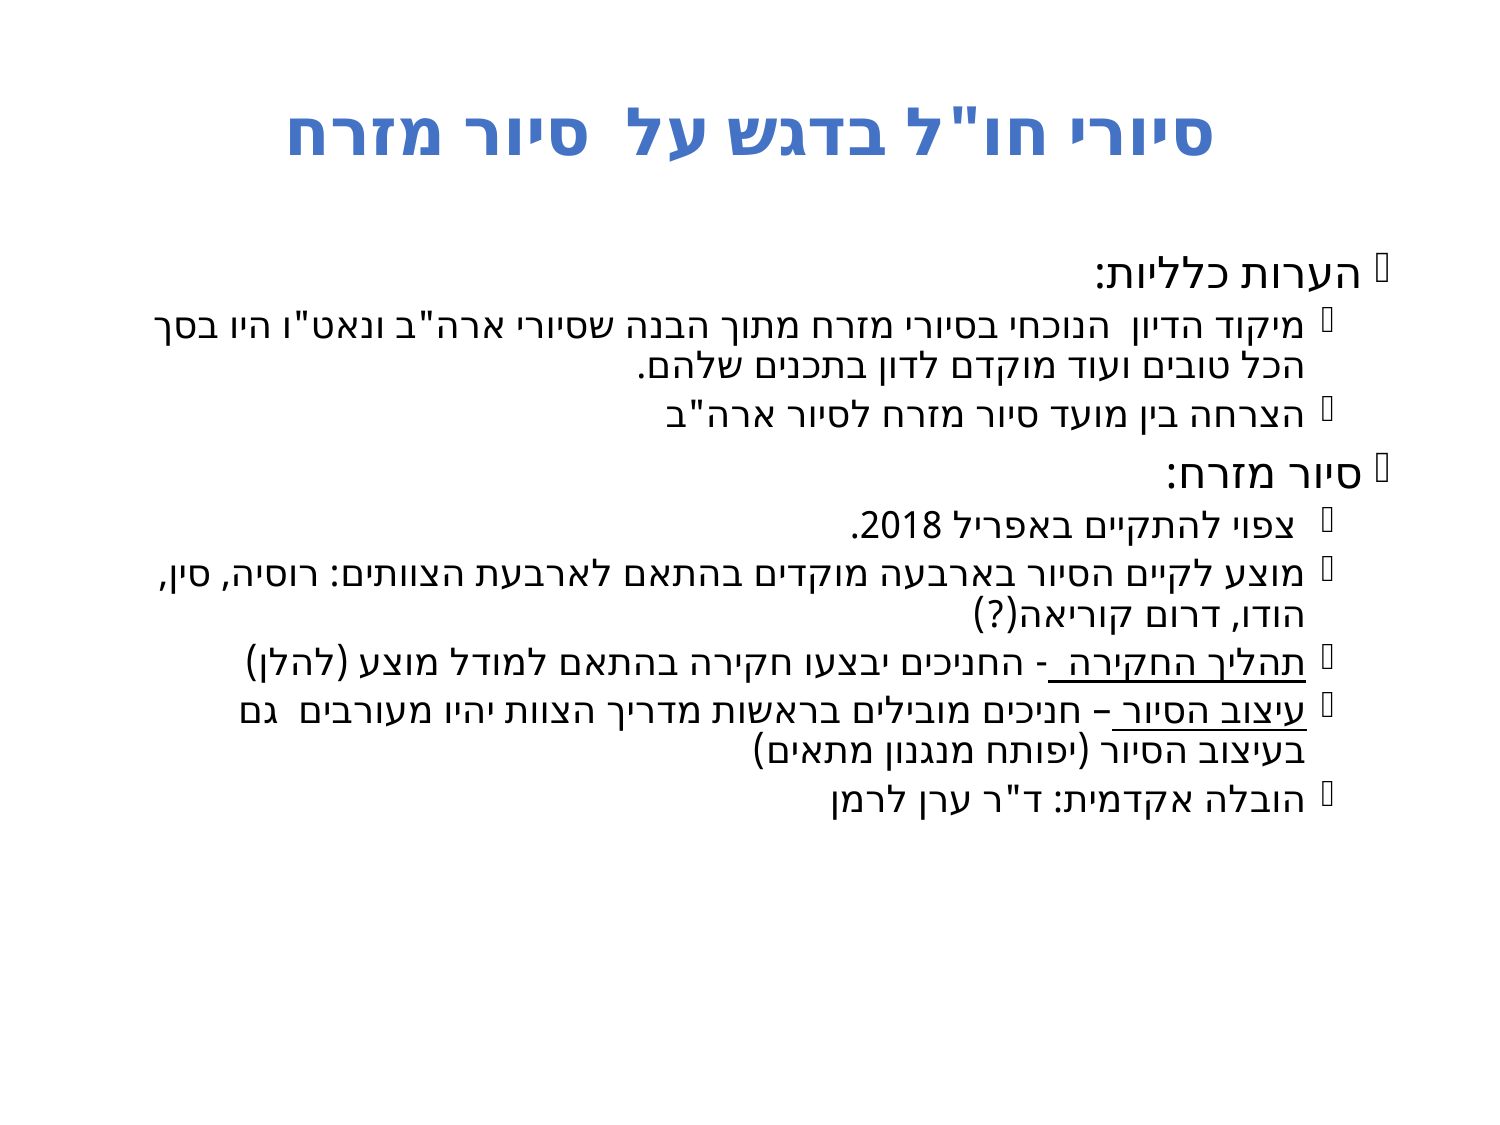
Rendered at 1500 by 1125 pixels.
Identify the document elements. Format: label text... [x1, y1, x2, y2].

title סיורי חו"ל בדגש על סיור מזרח [103, 60, 1398, 209]
list הערות כלליות: מיקוד הדיון הנוכחי בסיורי מזרח מתוך הבנה שסיורי ארה"ב ונאט"ו היו בסך הכל טובים ועוד מוקדם לדון בתכנים שלהם. הצרחה בין מועד סיור מזרח לסיור ארה"ב סיור מזרח: צפוי להתקיים באפריל 2018. מוצע לקיים הסיור בארבעה מוקדים בהתאם לארבעת הצוותים: רוסיה, סין, הודו, דרום קוריאה(?) תהליך החקירה - החניכים יבצעו חקירה בהתאם למודל מוצע (להלן) עיצוב הסיור – חניכים מובילים בראשות מדריך הצוות יהיו מעורבים גם בעיצוב הסיור (יפותח מנגנון מתאים) הובלה אקדמית: ד"ר ערן לרמן [112, 243, 1406, 1125]
